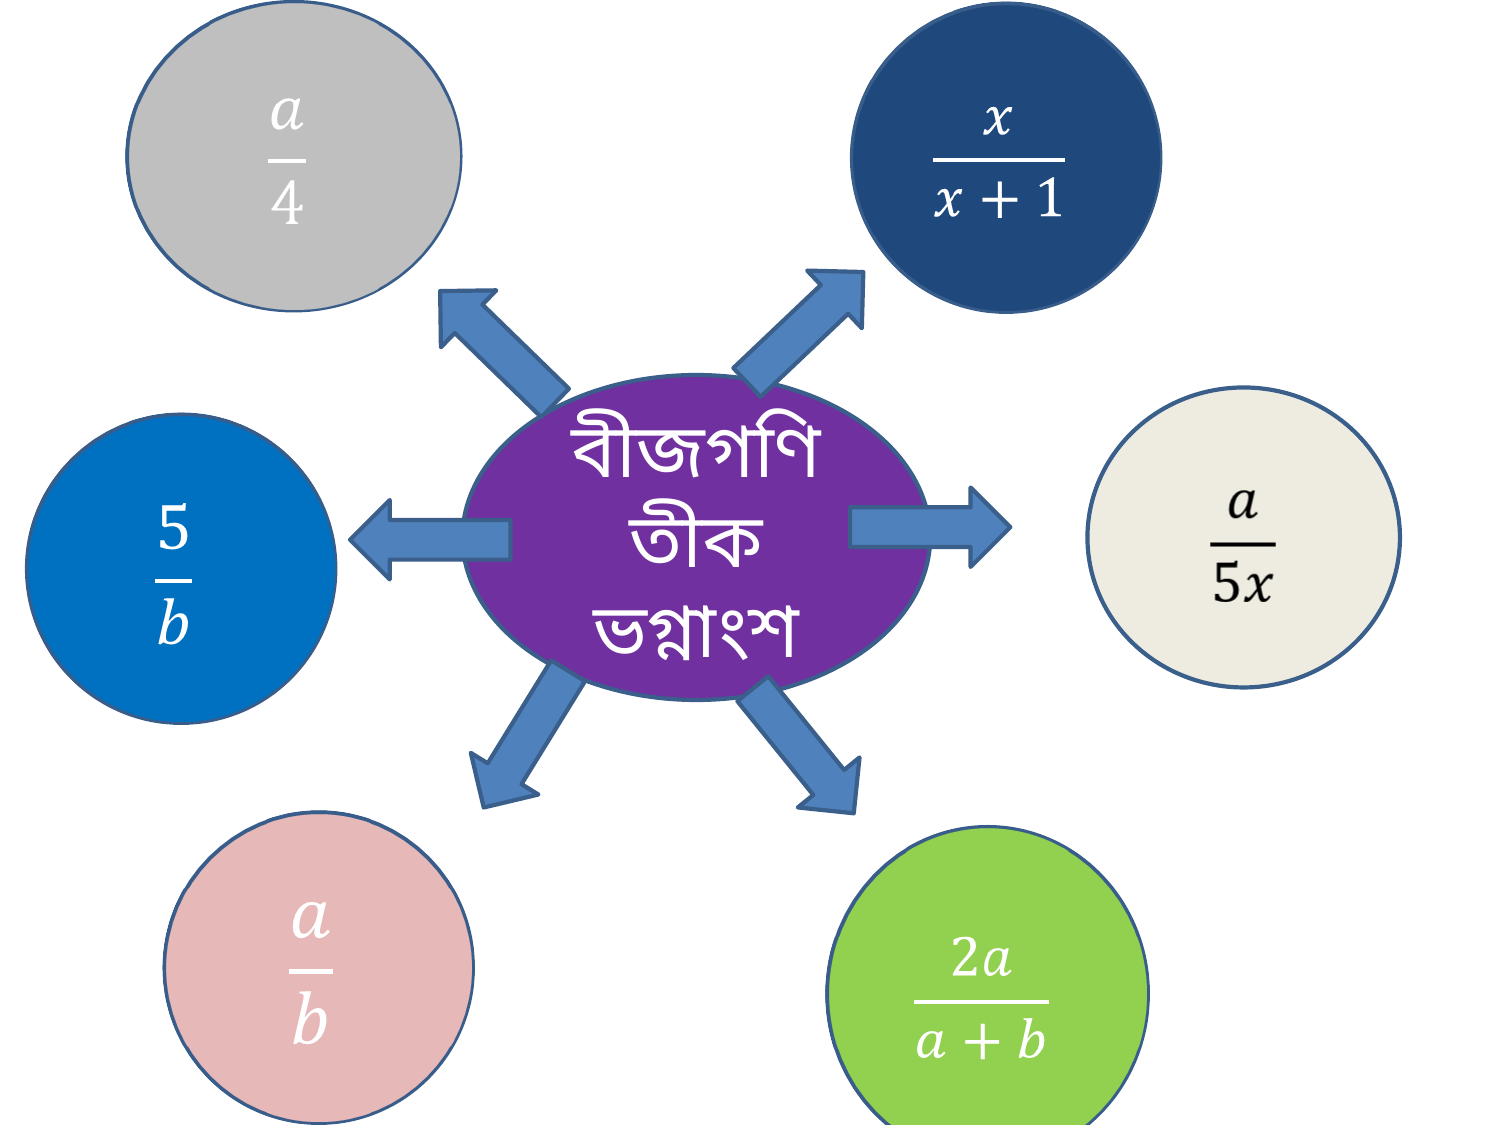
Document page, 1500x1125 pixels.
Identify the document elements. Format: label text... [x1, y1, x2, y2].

text_box [125, 0, 463, 313]
text_box [825, 825, 1150, 1125]
text_box বীজগণিতীক ভগ্নাংশ [462, 372, 932, 703]
text_box [347, 498, 513, 582]
text_box [849, 1, 1163, 314]
text_box [24, 412, 338, 725]
text_box [731, 268, 866, 399]
text_box [735, 674, 862, 816]
text_box [847, 485, 1013, 569]
text_box [438, 288, 572, 420]
text_box [1085, 385, 1403, 690]
text_box [162, 810, 475, 1125]
text_box [468, 658, 588, 810]
text_box [1162, 474, 1325, 612]
